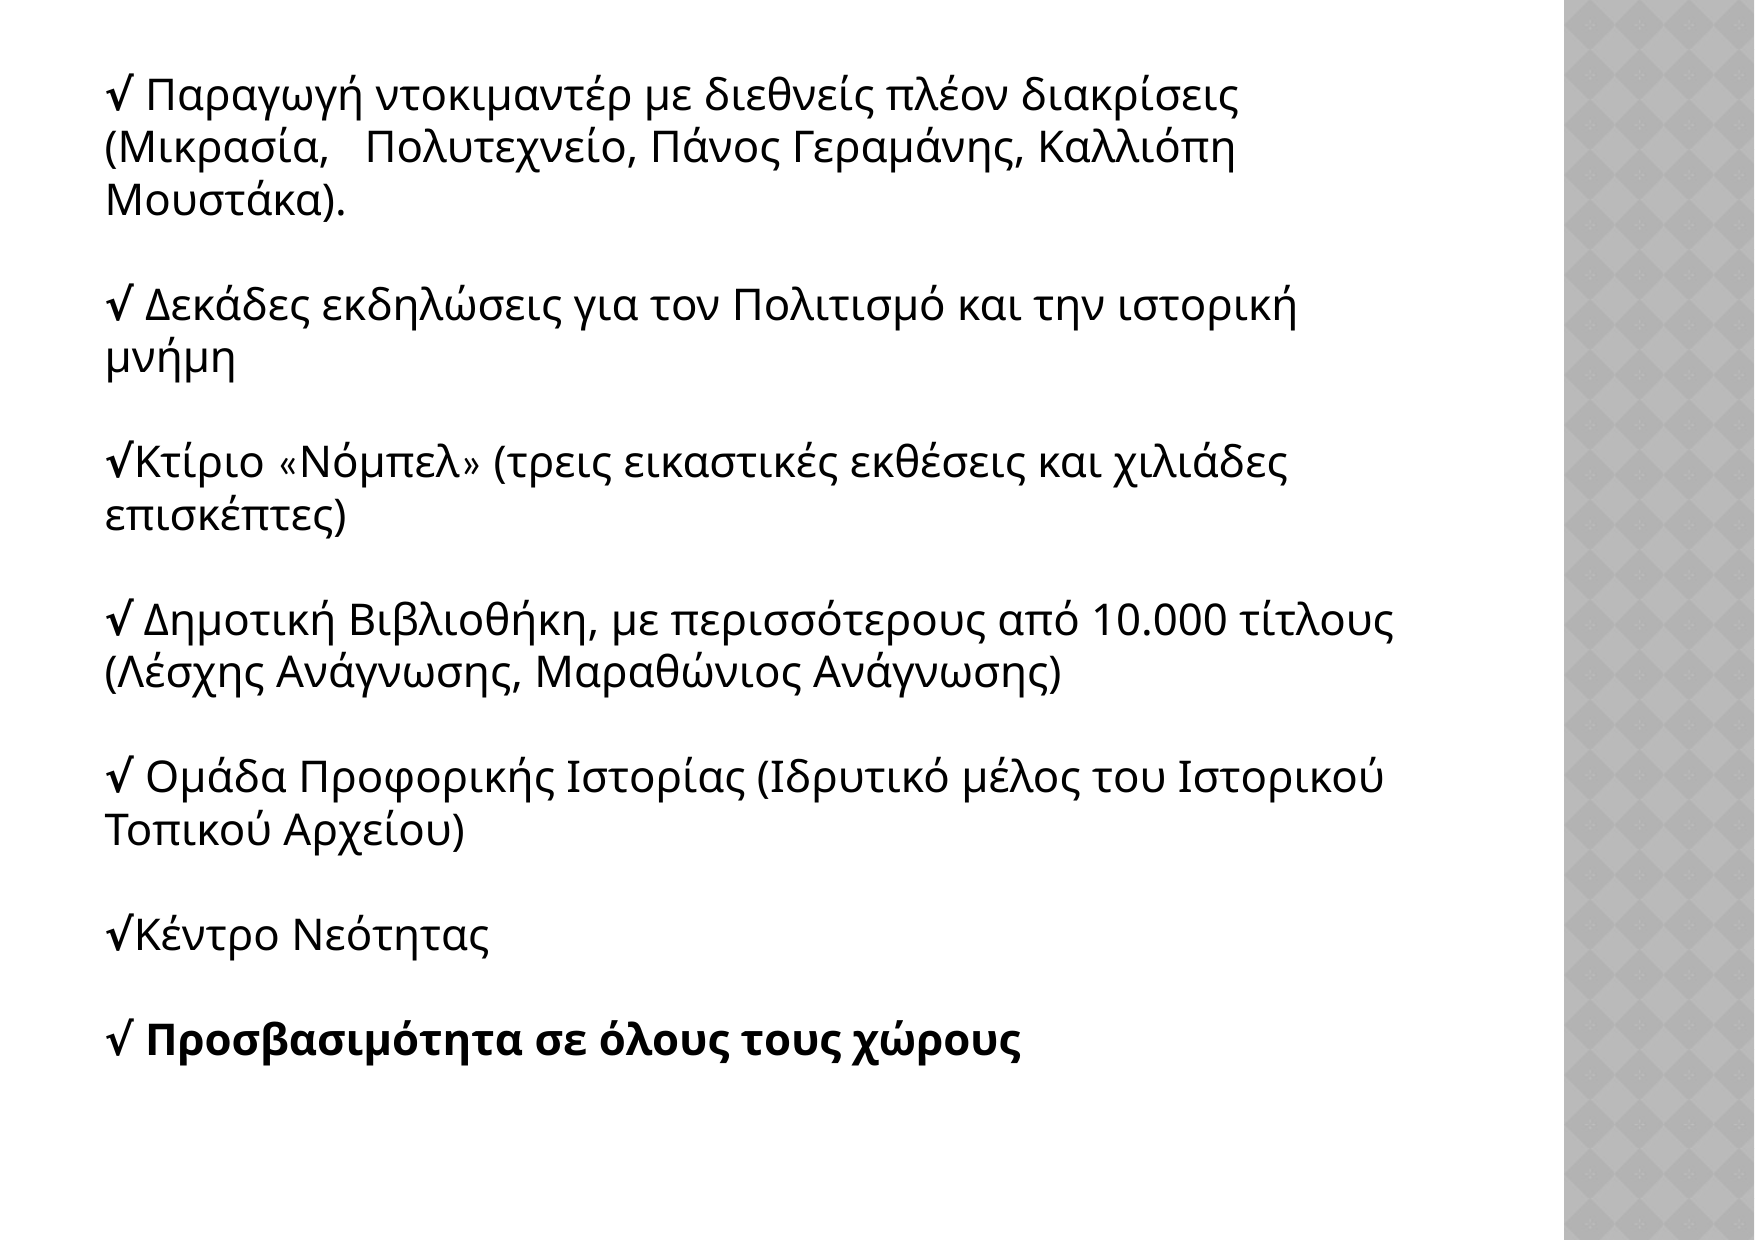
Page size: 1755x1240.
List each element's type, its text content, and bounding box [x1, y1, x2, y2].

text_box √ Παραγωγή ντοκιμαντέρ με διεθνείς πλέον διακρίσεις (Μικρασία, Πολυτεχνείο, Πάνος Γεραμάνης, Καλλιόπη Μουστάκα). √ Δεκάδες εκδηλώσεις για τον Πολιτισμό και την ιστορική μνήμη √Κτίριο «Νόμπελ» (τρεις εικαστικές εκθέσεις και χιλιάδες επισκέπτες) √ Δημοτική Βιβλιοθήκη, με περισσότερους από 10.000 τίτλους (Λέσχης Ανάγνωσης, Μαραθώνιος Ανάγνωσης) √ Ομάδα Προφορικής Ιστορίας (Ιδρυτικό μέλος του Ιστορικού Τοπικού Αρχείου) √Κέντρο Νεότητας √ Προσβασιμότητα σε όλους τους χώρους [89, 0, 1430, 1072]
